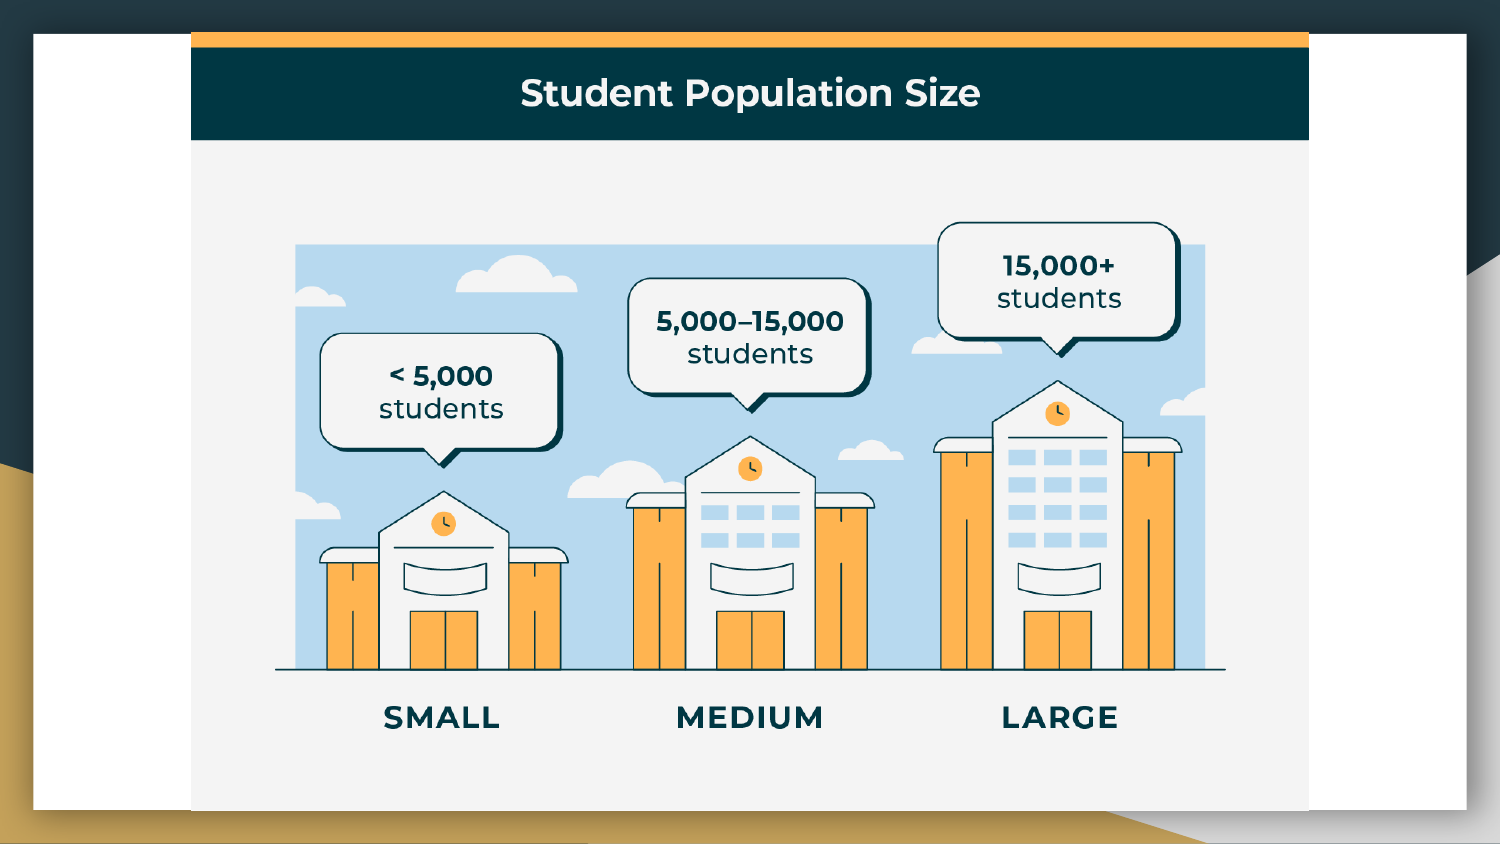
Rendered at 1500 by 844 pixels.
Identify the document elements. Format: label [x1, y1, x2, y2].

picture [190, 32, 1310, 812]
